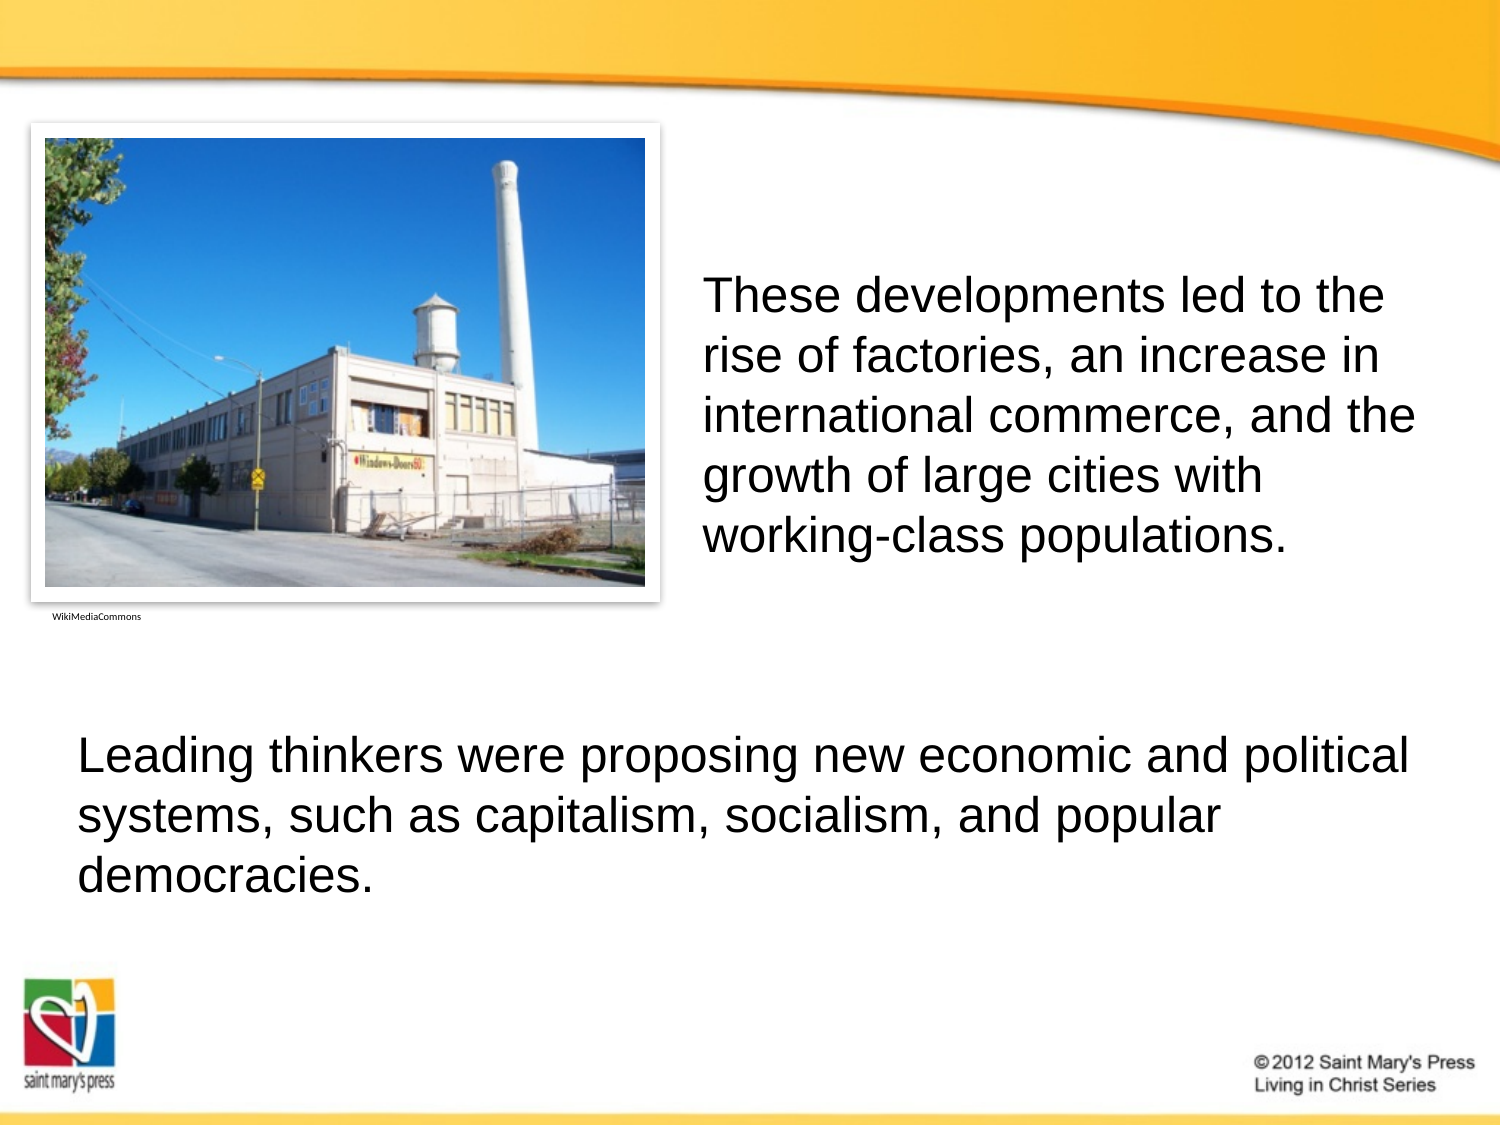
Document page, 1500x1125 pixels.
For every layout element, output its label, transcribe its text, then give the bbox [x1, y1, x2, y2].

text_box Leading thinkers were proposing new economic and political systems, such as capitalism, socialism, and popular democracies. [62, 675, 1500, 950]
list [44, 137, 646, 588]
title These developments led to the rise of factories, an increase in international commerce, and the growth of large cities with working-class populations. [687, 275, 1463, 550]
text_box WikiMediaCommons [37, 610, 588, 630]
picture [0, 0, 1500, 1125]
